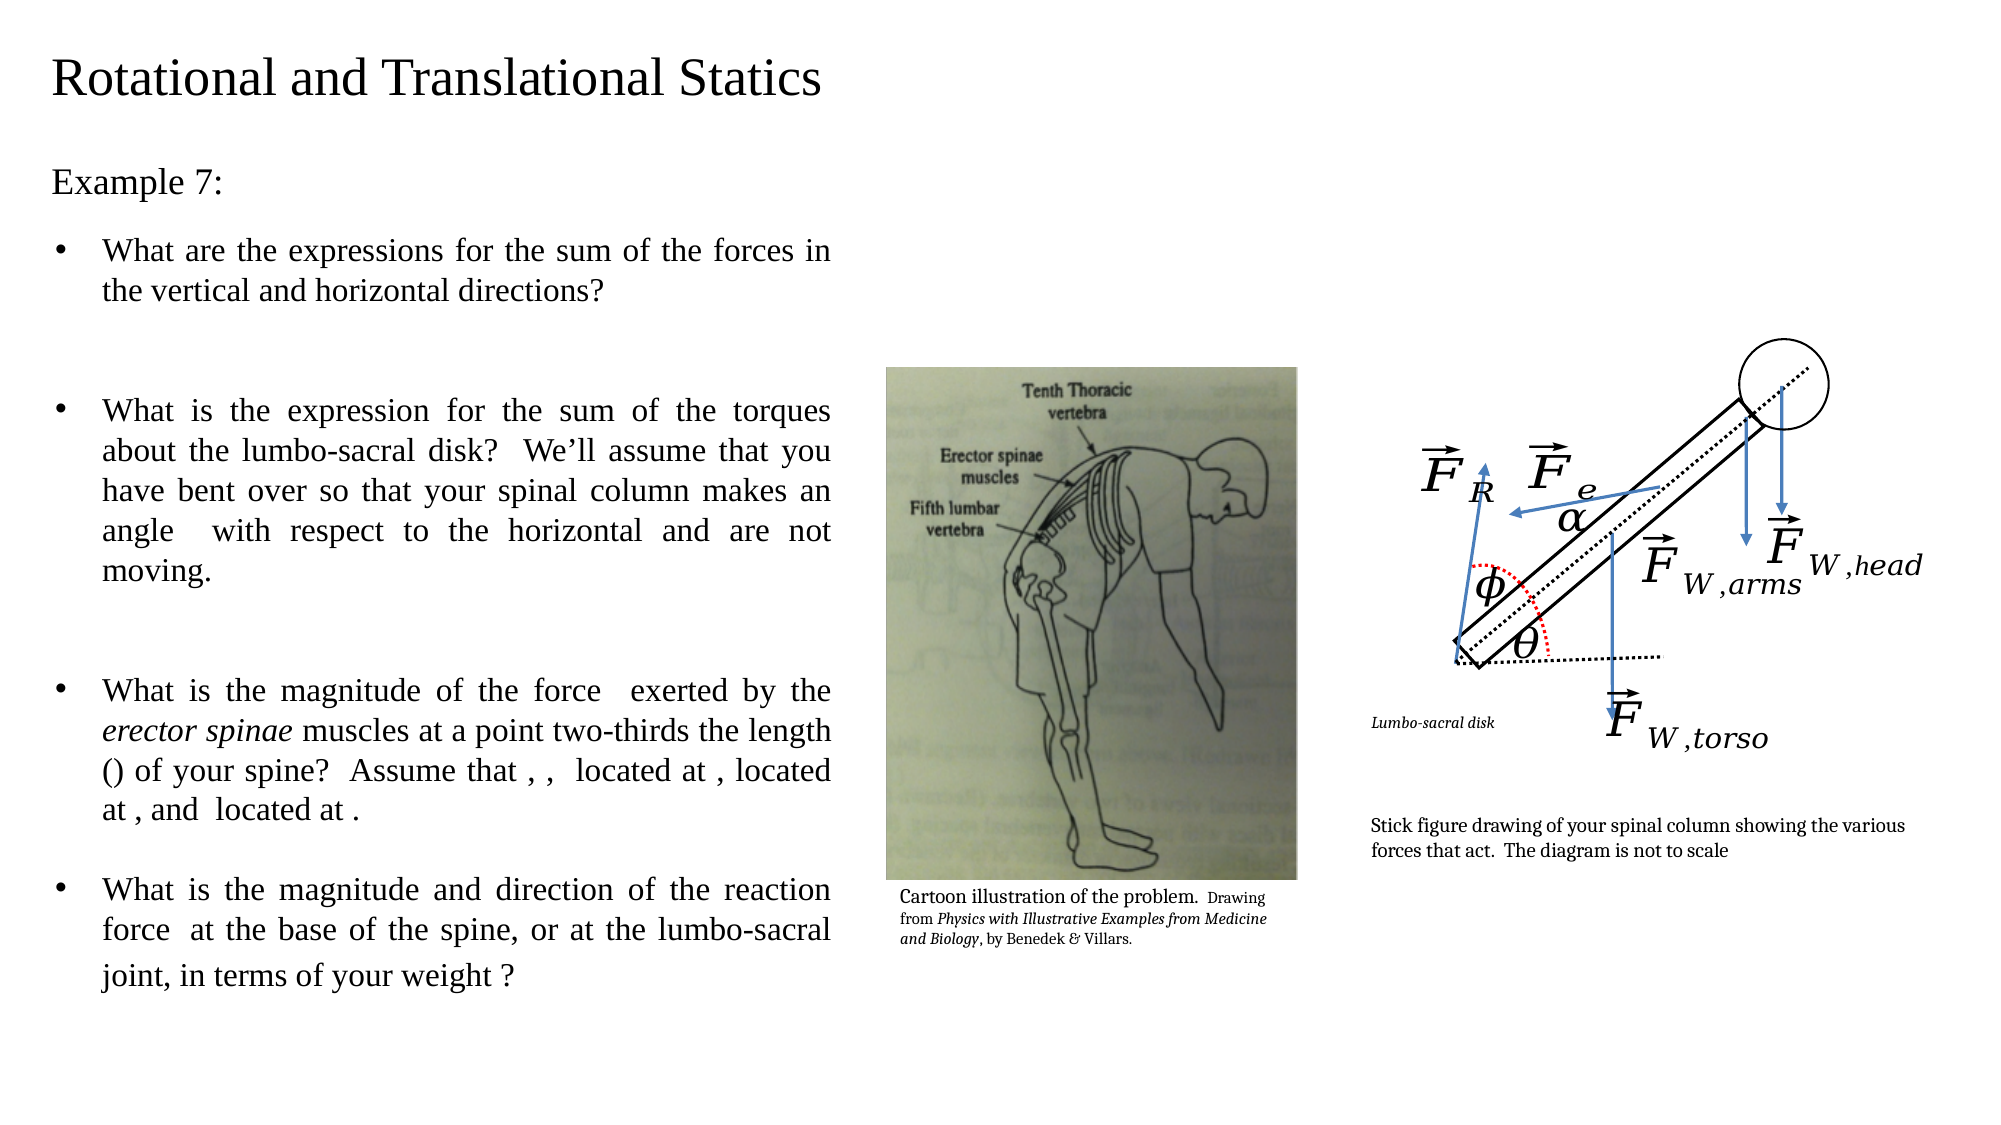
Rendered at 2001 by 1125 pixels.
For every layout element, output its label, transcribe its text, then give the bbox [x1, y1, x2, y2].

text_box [885, 367, 1298, 1026]
text_box Example 7: [36, 149, 645, 210]
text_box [1356, 339, 1935, 957]
text_box Rotational and Translational Statics [36, 33, 886, 114]
